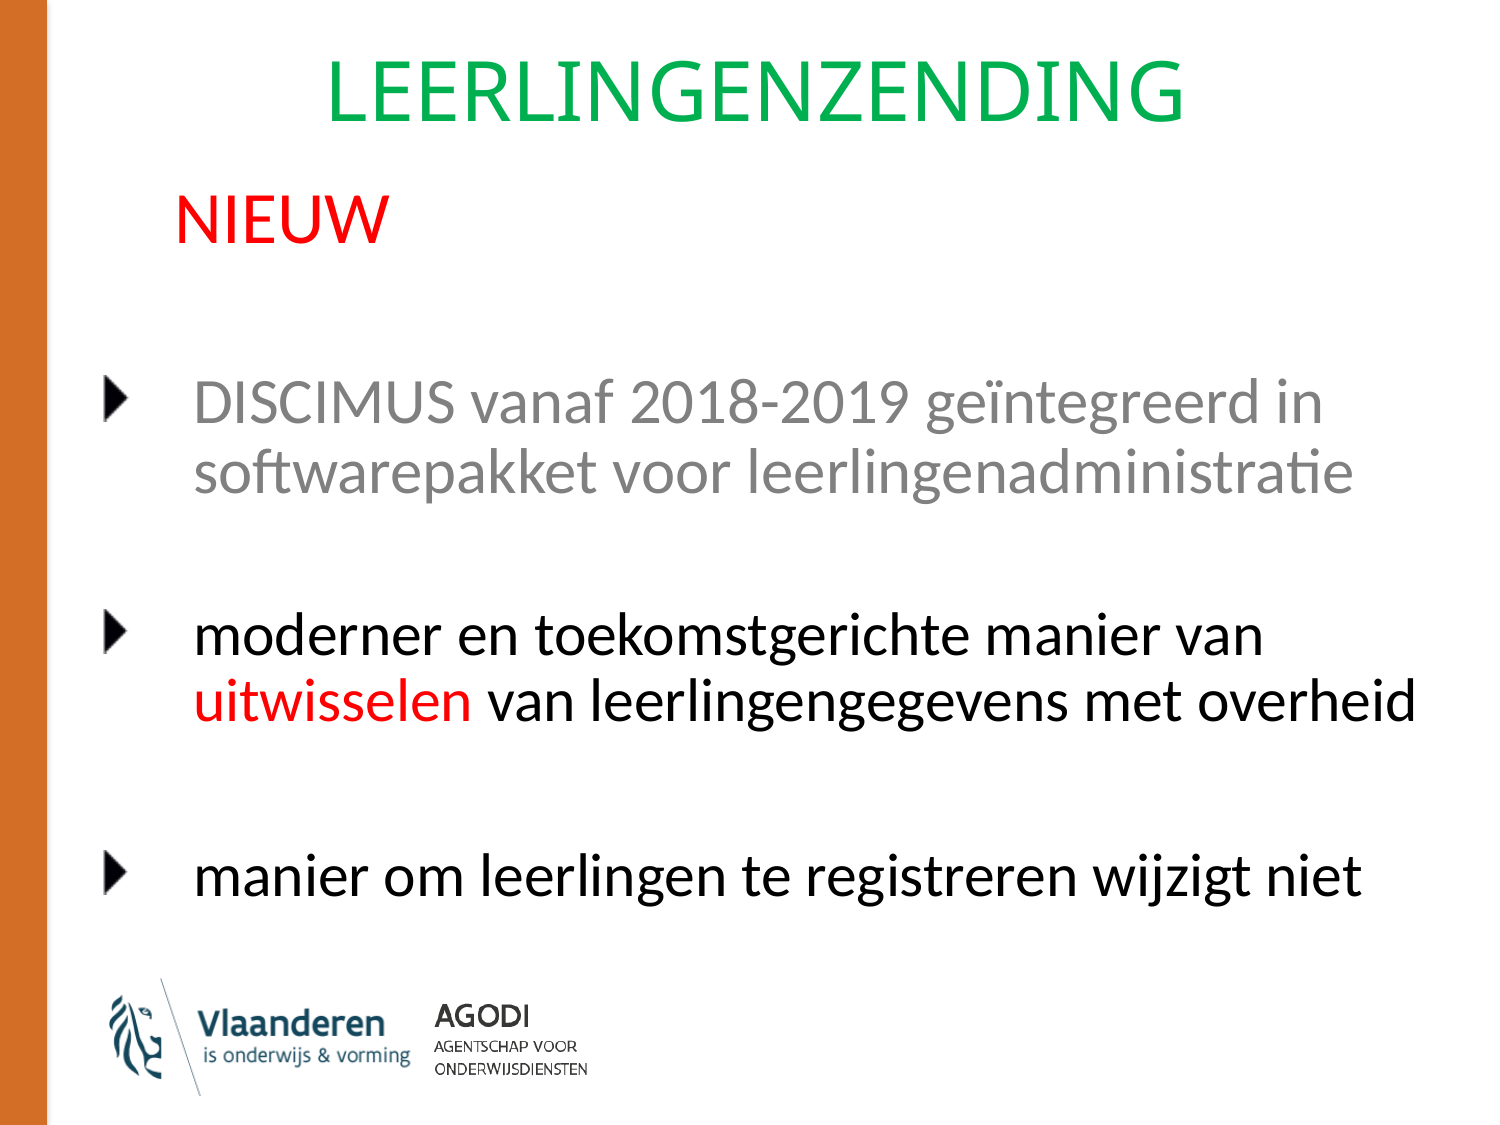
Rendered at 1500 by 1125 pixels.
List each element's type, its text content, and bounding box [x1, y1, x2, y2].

picture [418, 986, 773, 1105]
picture [103, 850, 166, 895]
picture [103, 375, 169, 422]
picture [103, 609, 166, 654]
title LEERLINGENZENDING [147, 30, 1365, 149]
list NIEUW DISCIMUS vanaf 2018-2019 geïntegreerd in softwarepakket voor leerlingenadministratie moderner en toekomstgerichte manier van uitwisselen van leerlingengegevens met overheid manier om leerlingen te registreren wijzigt niet [88, 172, 1459, 929]
